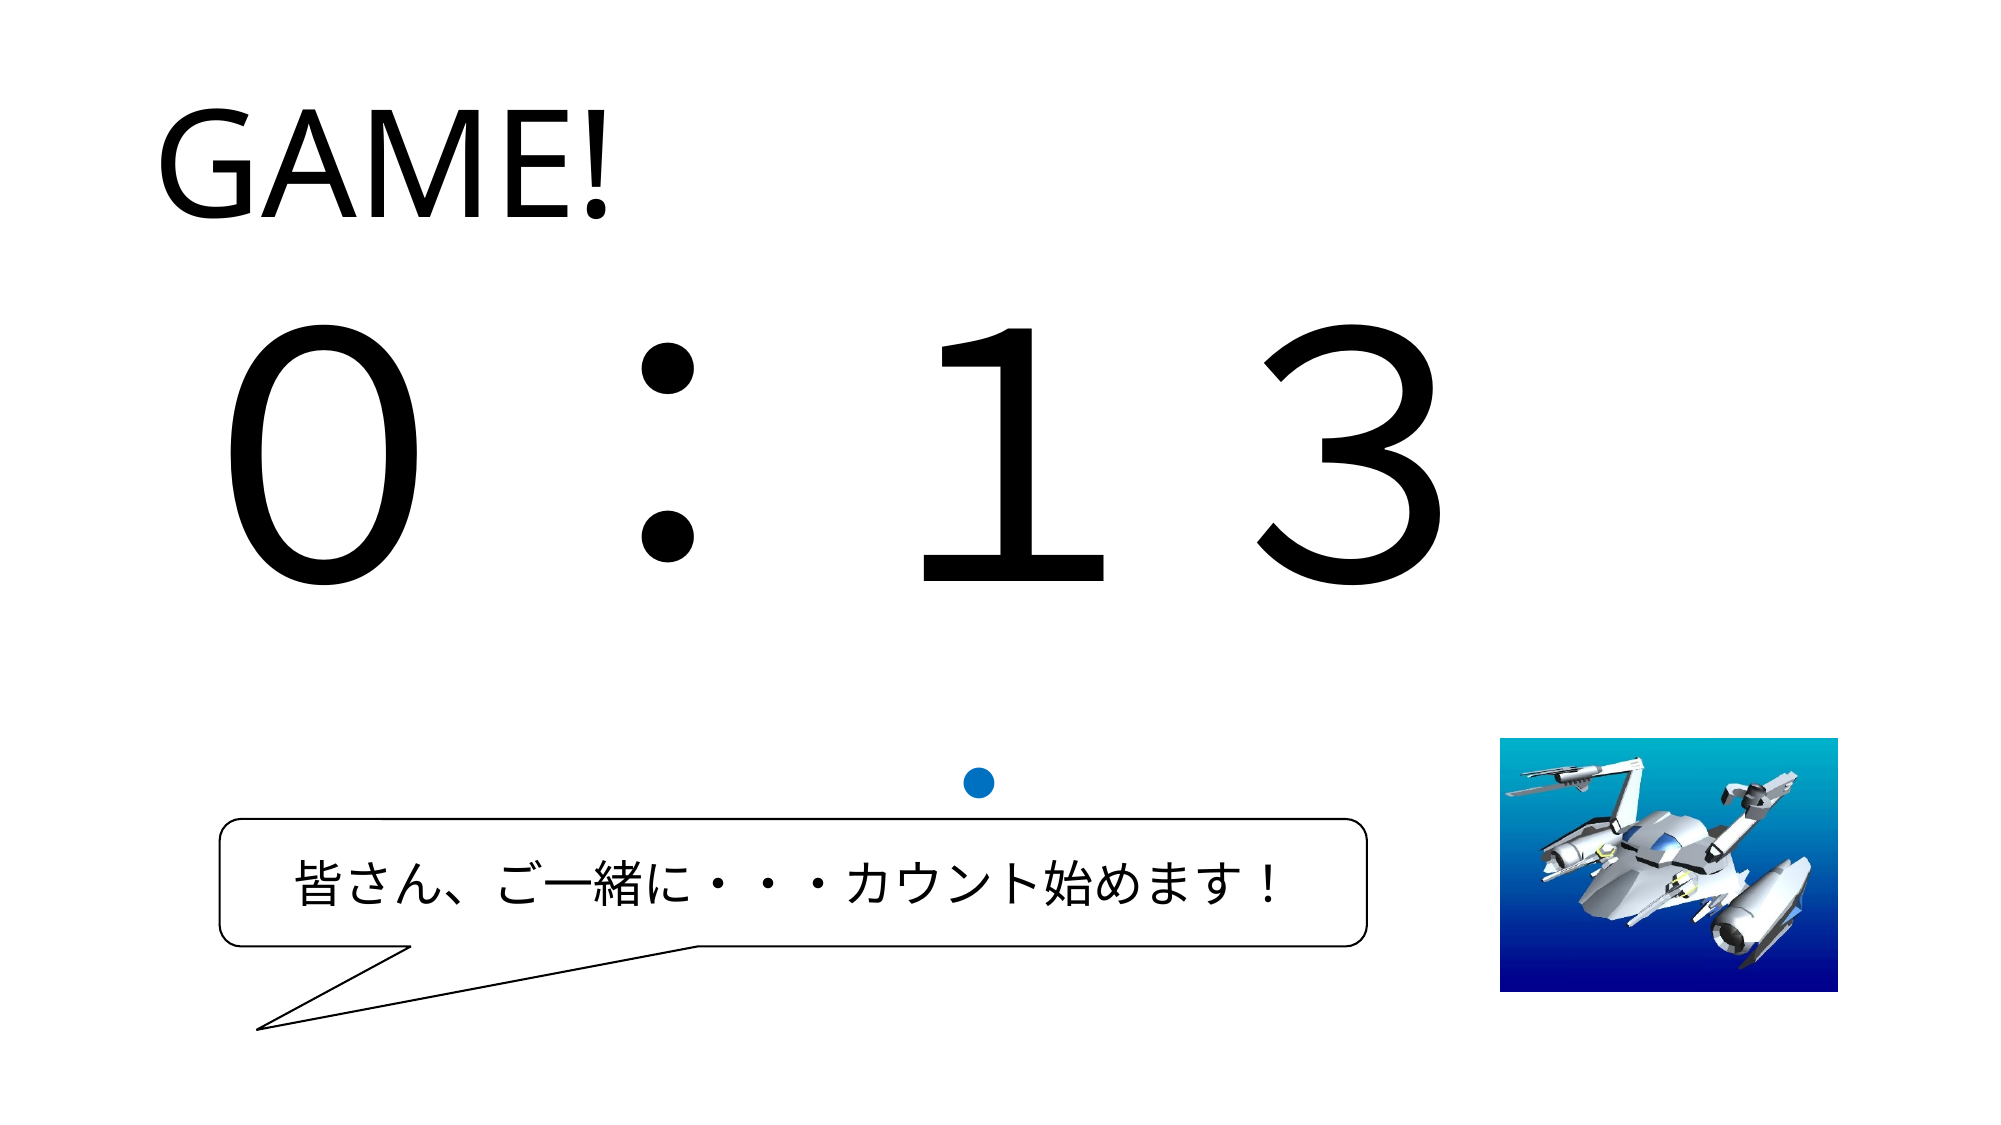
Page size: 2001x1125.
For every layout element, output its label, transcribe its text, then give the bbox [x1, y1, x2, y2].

picture [1500, 738, 1838, 992]
title GAME! [137, 59, 1863, 278]
list ０：１３ [137, 277, 1610, 806]
text_box ● [944, 728, 1390, 824]
text_box 皆さん、ご一緒に・・・カウント始めます！ [218, 817, 1368, 1031]
